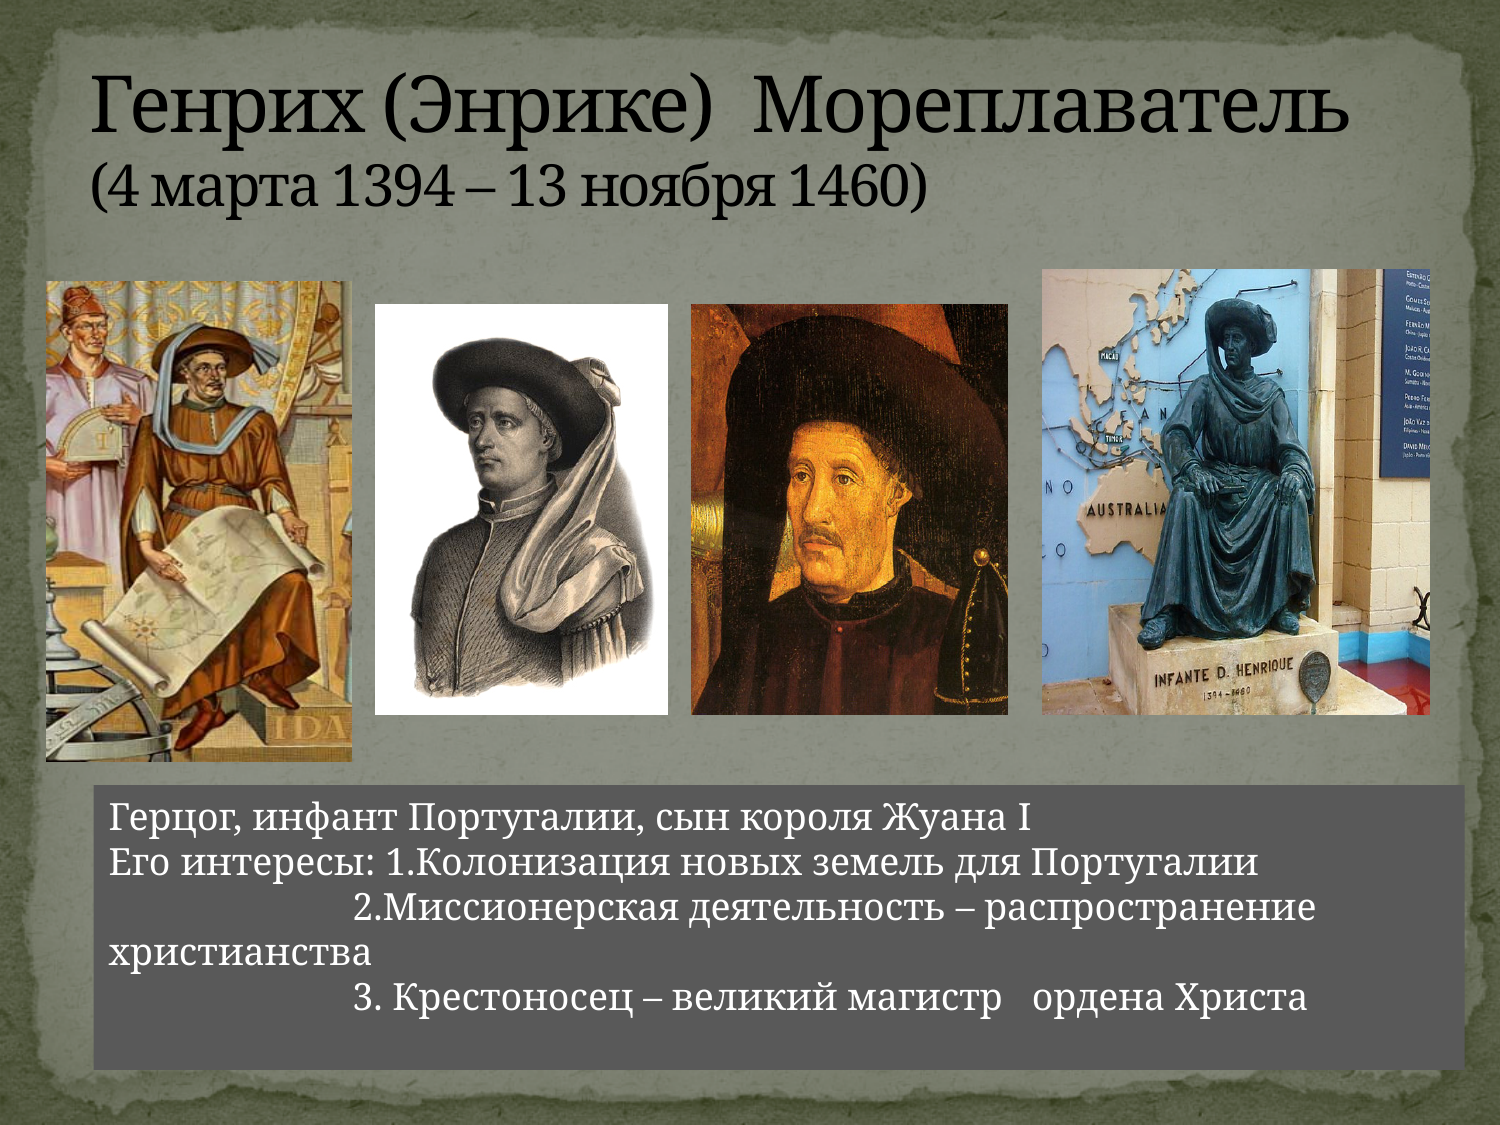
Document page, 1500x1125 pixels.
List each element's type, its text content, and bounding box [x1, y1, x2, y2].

picture [46, 281, 352, 762]
picture [1042, 269, 1430, 715]
picture [375, 304, 668, 715]
title Генрих (Энрике) Мореплаватель (4 марта 1394 – 13 ноября 1460) [74, 24, 1425, 225]
picture [691, 304, 1008, 715]
text_box Герцог, инфант Португалии, сын короля Жуана I Его интересы: 1.Колонизация новых земель для Португалии 2.Миссионерская деятельность – распространение христианства 3. Крестоносец – великий магистр ордена Христа [93, 785, 1465, 1070]
